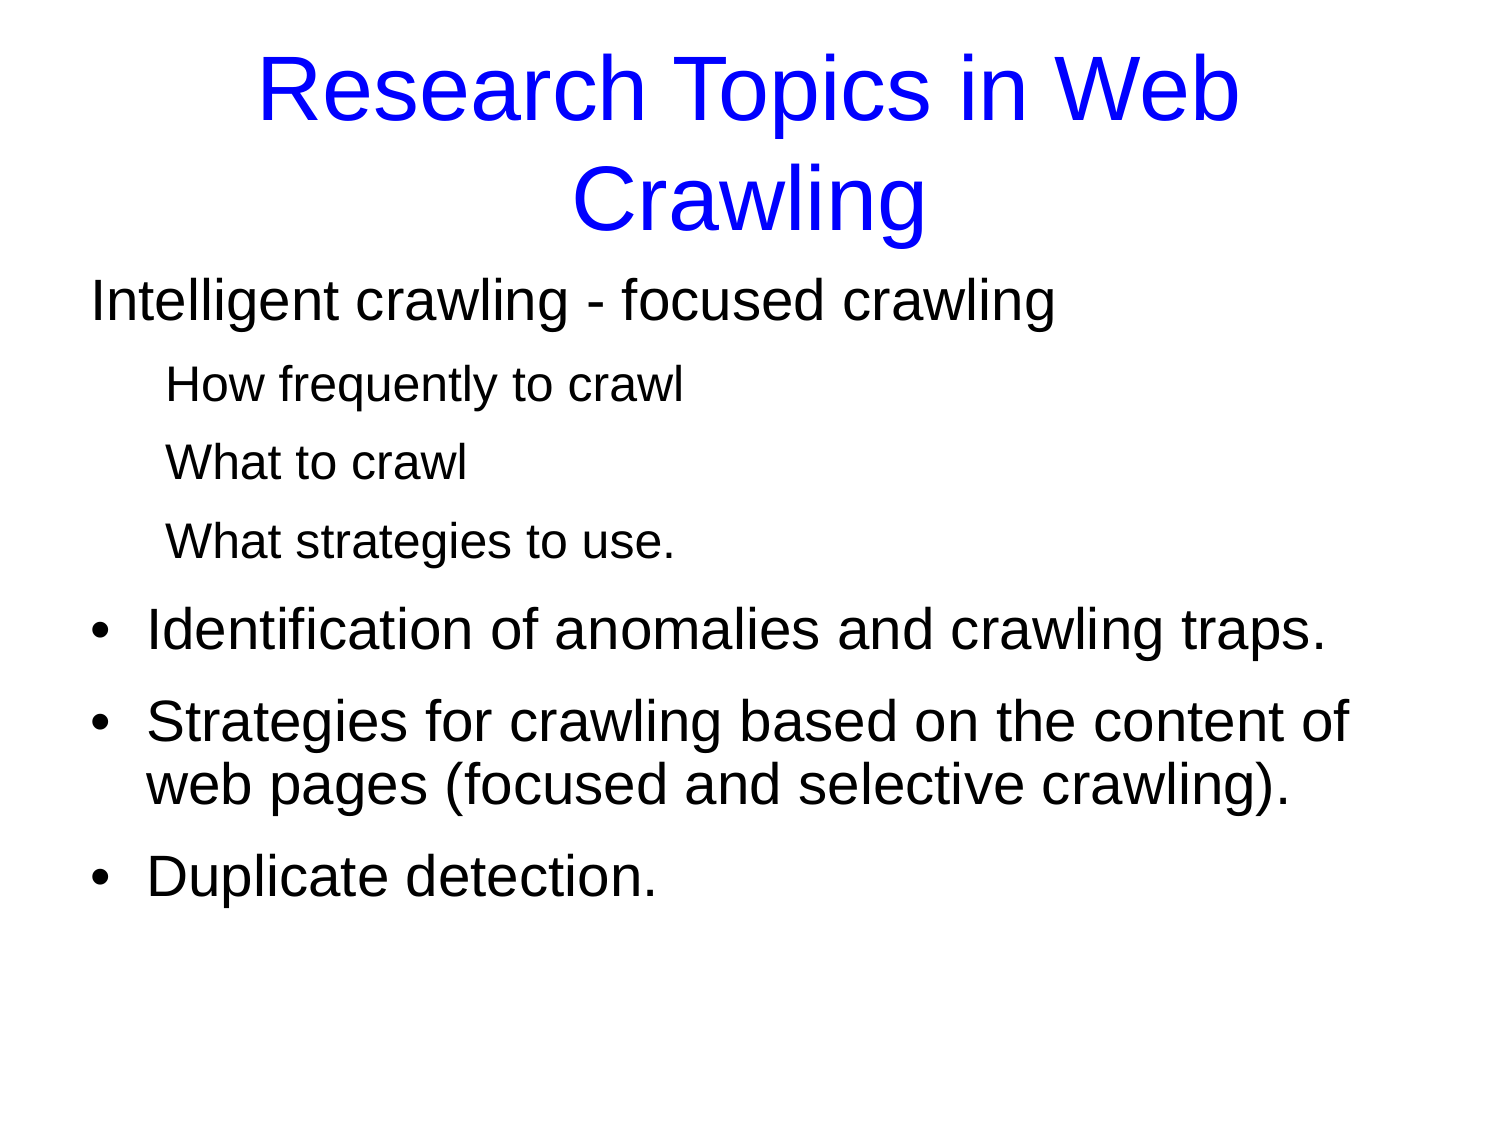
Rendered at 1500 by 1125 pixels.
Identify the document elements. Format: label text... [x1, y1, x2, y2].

title Research Topics in Web Crawling [74, 44, 1426, 233]
list Intelligent crawling - focused crawling How frequently to crawl What to crawl What strategies to use. • Identification of anomalies and crawling traps. • Strategies for crawling based on the content of web pages (focused and selective crawling). • Duplicate detection. [74, 262, 1426, 1006]
